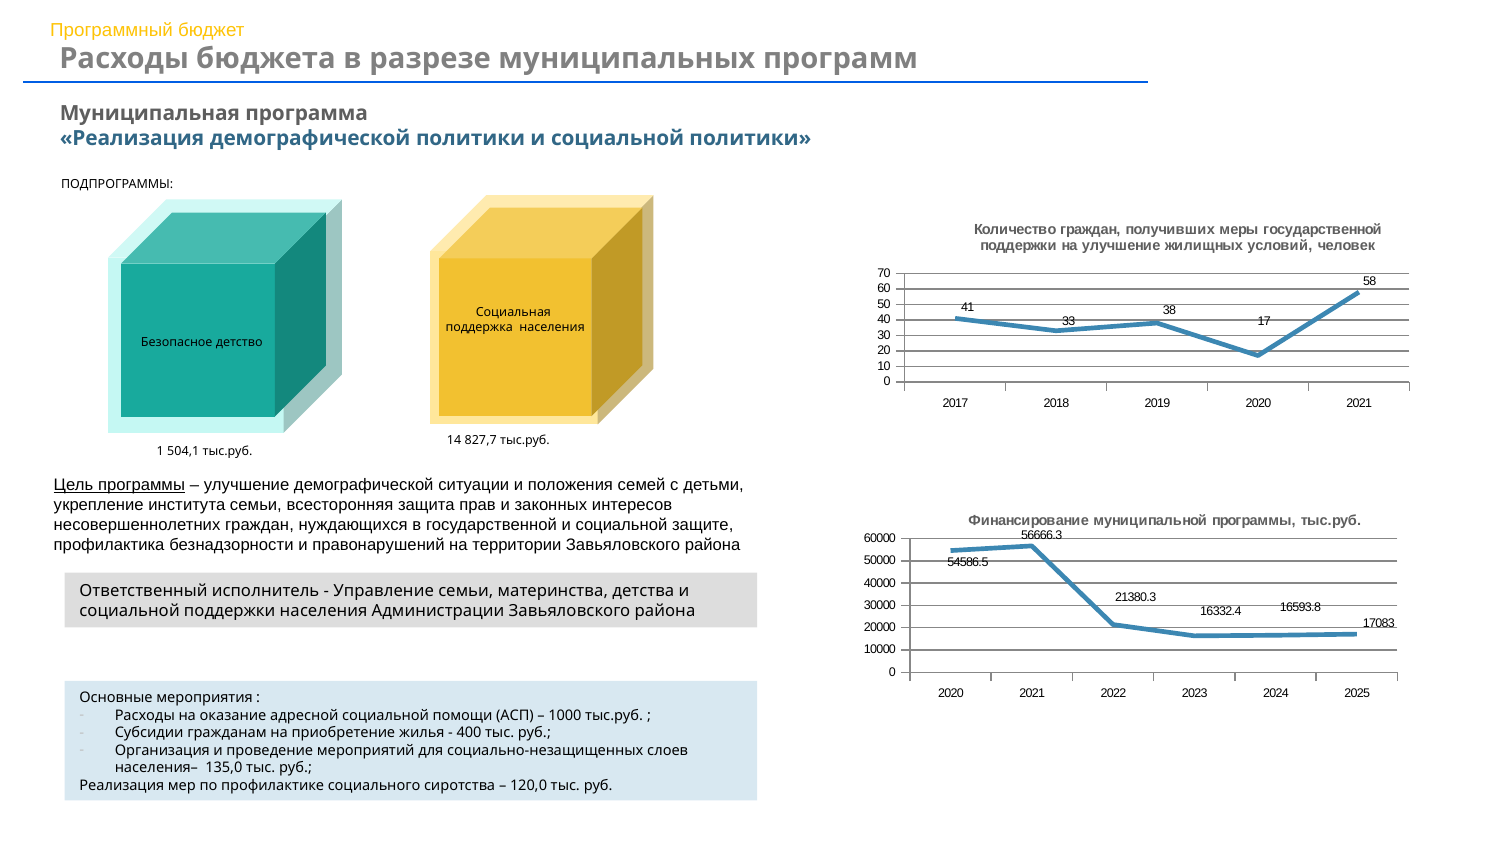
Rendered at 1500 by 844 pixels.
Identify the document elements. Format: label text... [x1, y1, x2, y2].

text_box Программный бюджет [38, 12, 333, 47]
text_box [22, 80, 1149, 85]
text_box Расходы бюджета в разрезе муниципальных программ [48, 31, 1399, 87]
text_box Цель программы – улучшение демографической ситуации и положения семей с детьми, укрепление института семьи, всесторонняя защита прав и законных интересов несовершеннолетних граждан, нуждающихся в государственной и социальной защите, профилактика безнадзорности и правонарушений на территории Завьяловского района [38, 466, 805, 562]
chart [852, 490, 1409, 706]
text_box ПОДПРОГРАММЫ: [46, 168, 189, 199]
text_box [430, 194, 654, 425]
text_box Ответственный исполнитель - Управление семьи, материнства, детства и социальной поддержки населения Администрации Завьяловского района [64, 572, 758, 628]
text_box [107, 199, 343, 503]
text_box 14 827,7 тыс.руб. [432, 433, 599, 455]
text_box Муниципальная программа «Реализация демографической политики и социальной политики» [45, 92, 1479, 157]
text_box Основные мероприятия : Расходы на оказание адресной социальной помощи (АСП) – 1000 тыс.руб. ; Субсидии гражданам на приобретение жилья - 400 тыс. руб.; Организация и проведение мероприятий для социально-незащищенных слоев населения– 135,0 тыс. руб.; Реализация мер по профилактике социального сиротства – 120,0 тыс. руб. [64, 680, 758, 801]
chart [865, 209, 1421, 416]
